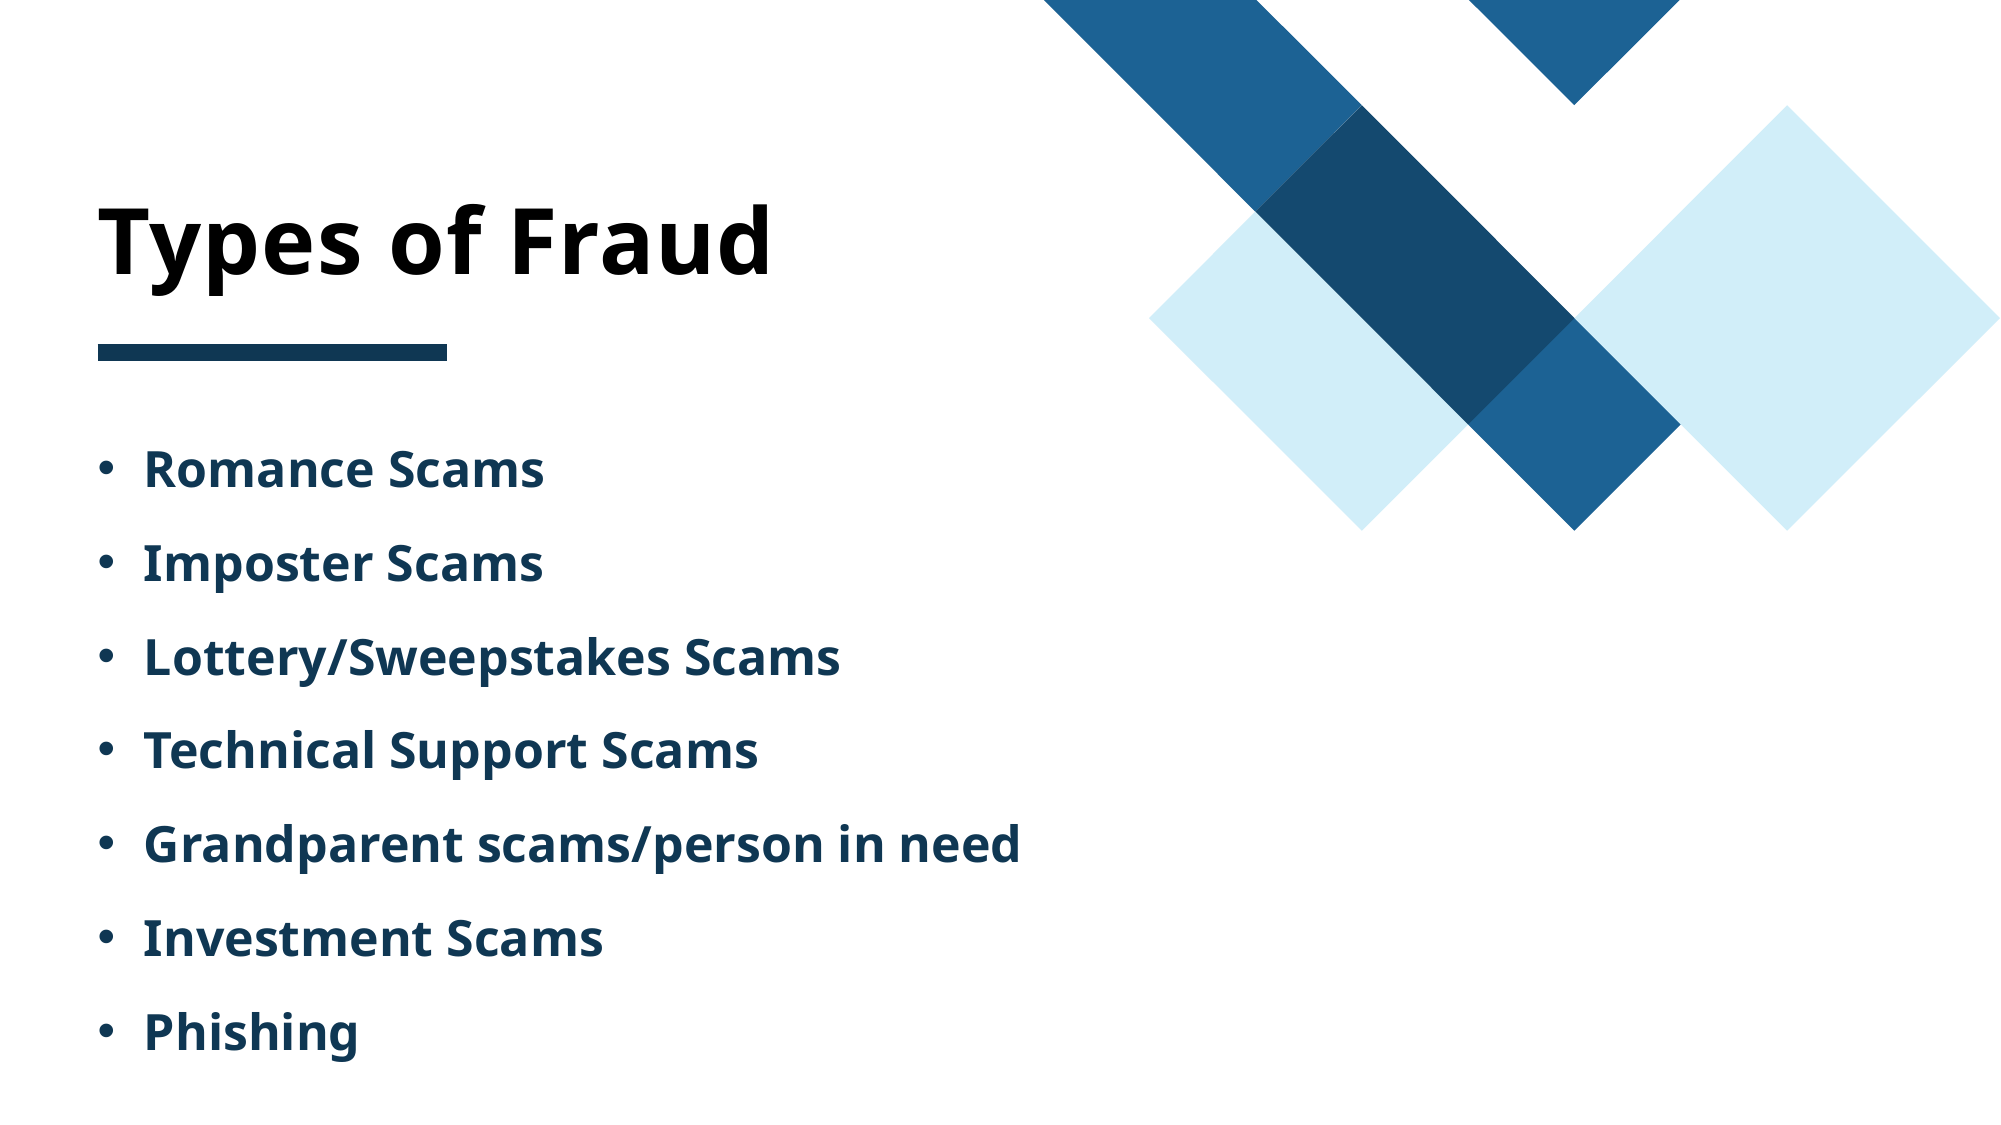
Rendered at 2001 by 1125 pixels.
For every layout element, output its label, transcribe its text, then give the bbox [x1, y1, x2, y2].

title Types of Fraud [97, 31, 1211, 293]
list Romance Scams Imposter Scams Lottery/Sweepstakes Scams Technical Support Scams Grandparent scams/person in need Investment Scams Phishing [97, 374, 1394, 1066]
